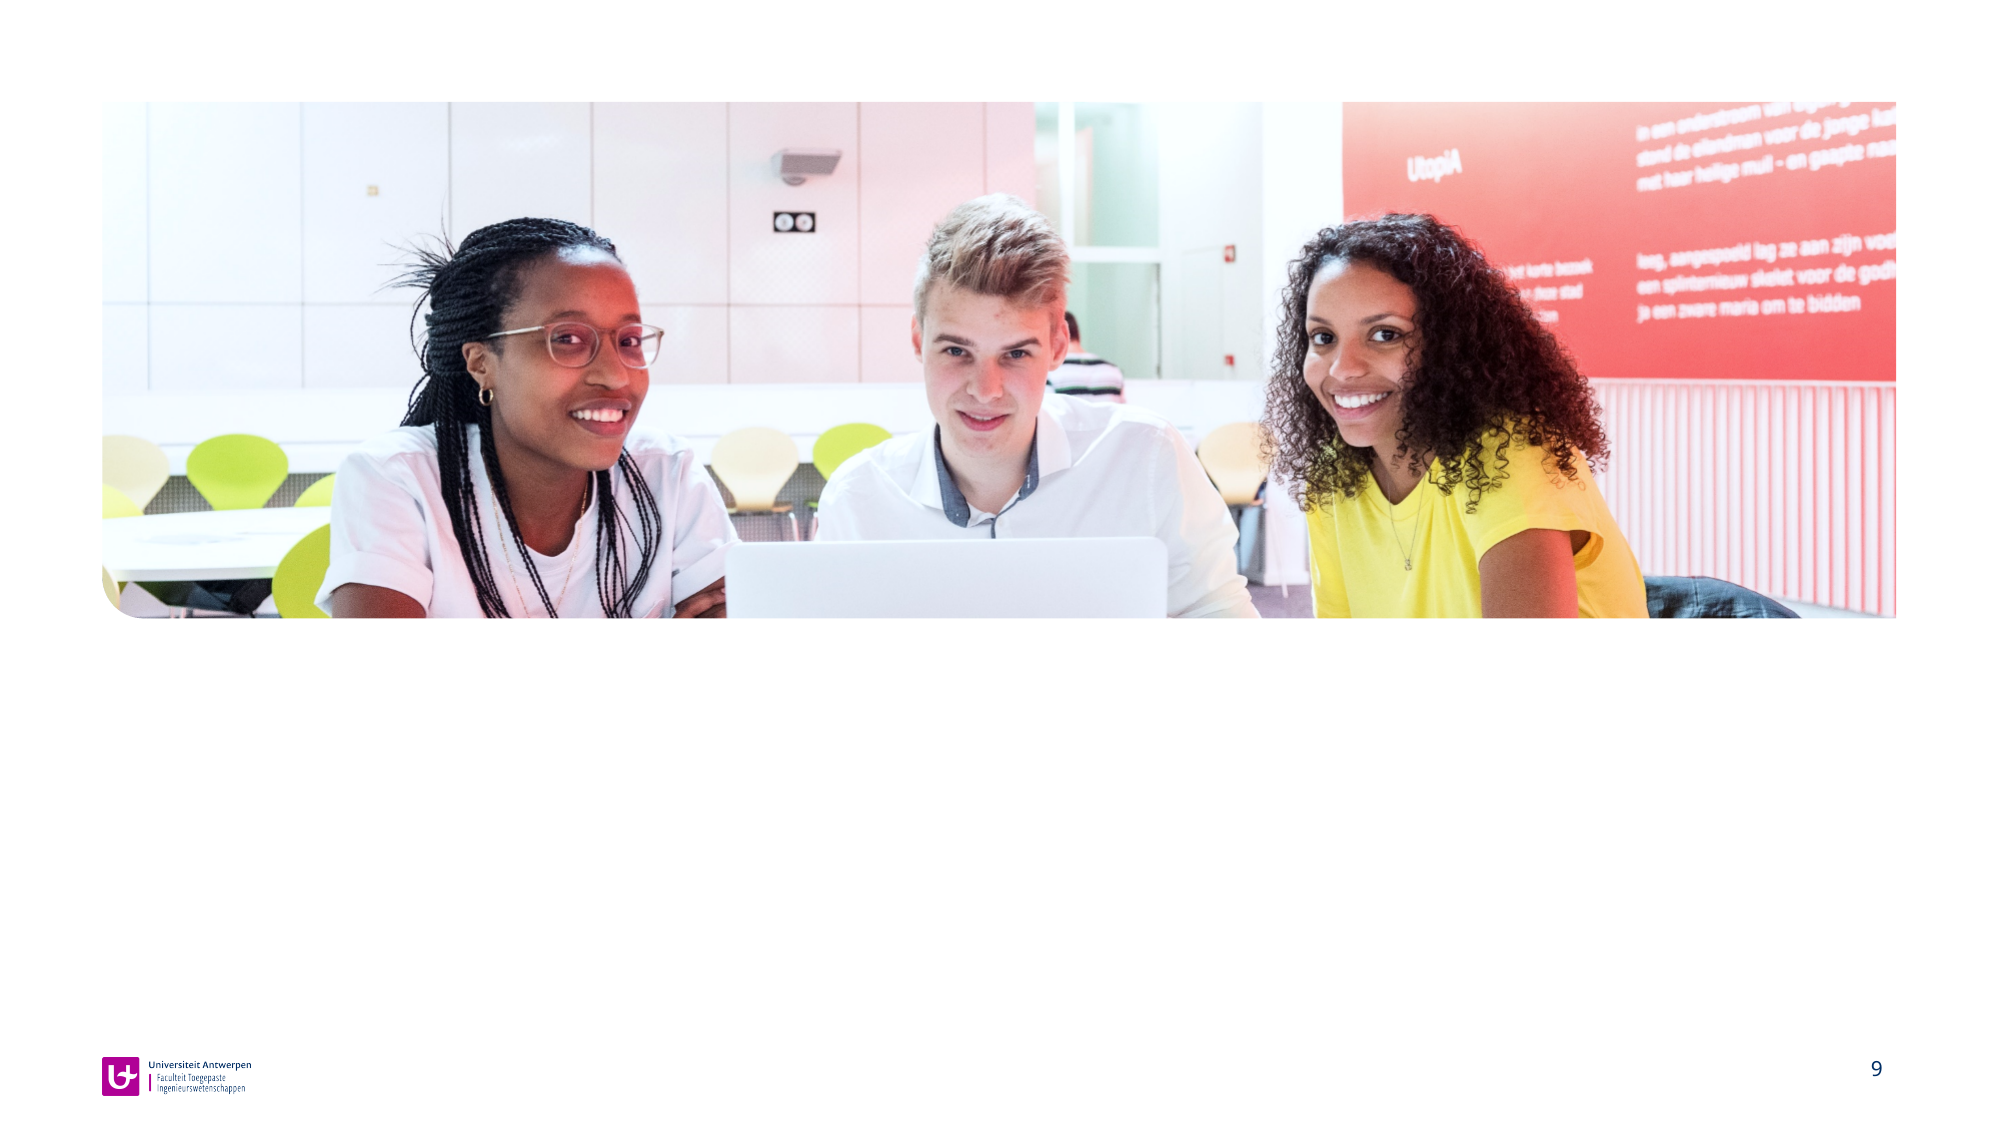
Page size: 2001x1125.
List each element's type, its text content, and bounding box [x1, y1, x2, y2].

picture [102, 101, 1897, 619]
slide_number 9 [1463, 1039, 1898, 1100]
picture [102, 1057, 251, 1096]
